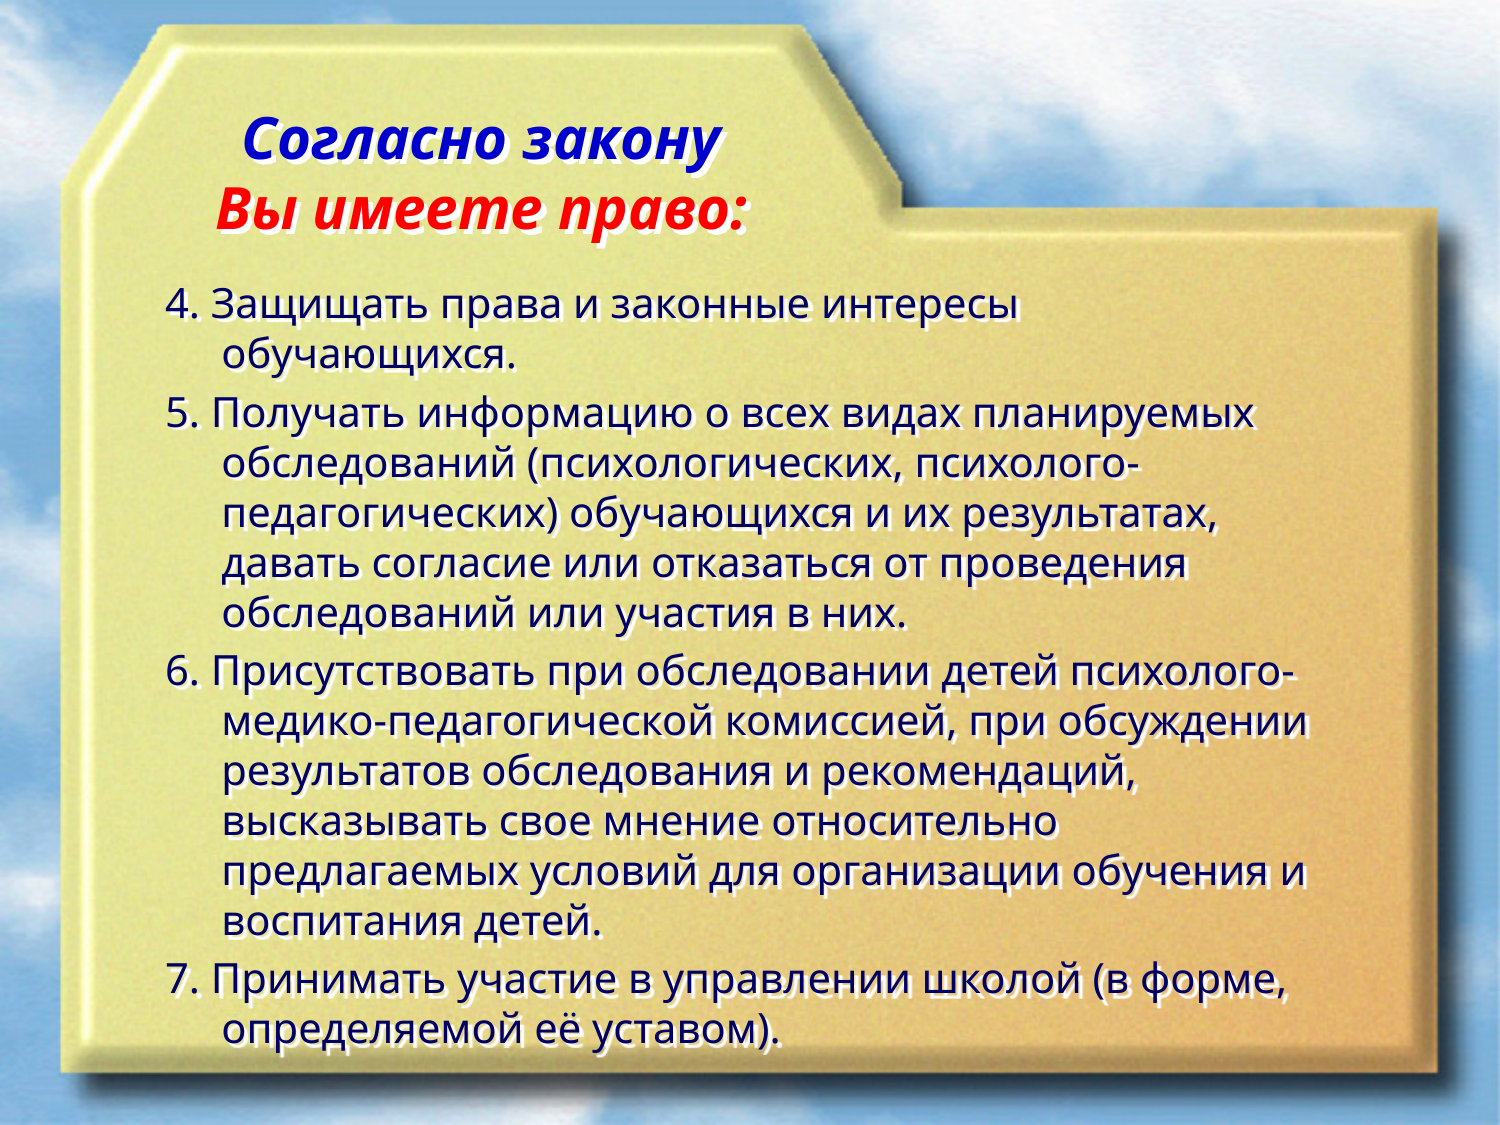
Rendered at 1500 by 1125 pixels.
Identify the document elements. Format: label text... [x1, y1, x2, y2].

title Согласно закону Вы имеете право: [149, 74, 813, 269]
list 4. Защищать права и законные интересы обучающихся. 5. Получать информацию о всех видах планируемых обследований (психологических, психолого-педагогических) обучающихся и их результатах, давать согласие или отказаться от проведения обследований или участия в них. 6. Присутствовать при обследовании детей психолого-медико-педагогической комиссией, при обсуждении результатов обследования и рекомендаций, высказывать свое мнение относительно предлагаемых условий для организации обучения и воспитания детей. 7. Принимать участие в управлении школой (в форме, определяемой её уставом). [149, 269, 1338, 976]
picture [0, 0, 1500, 1125]
